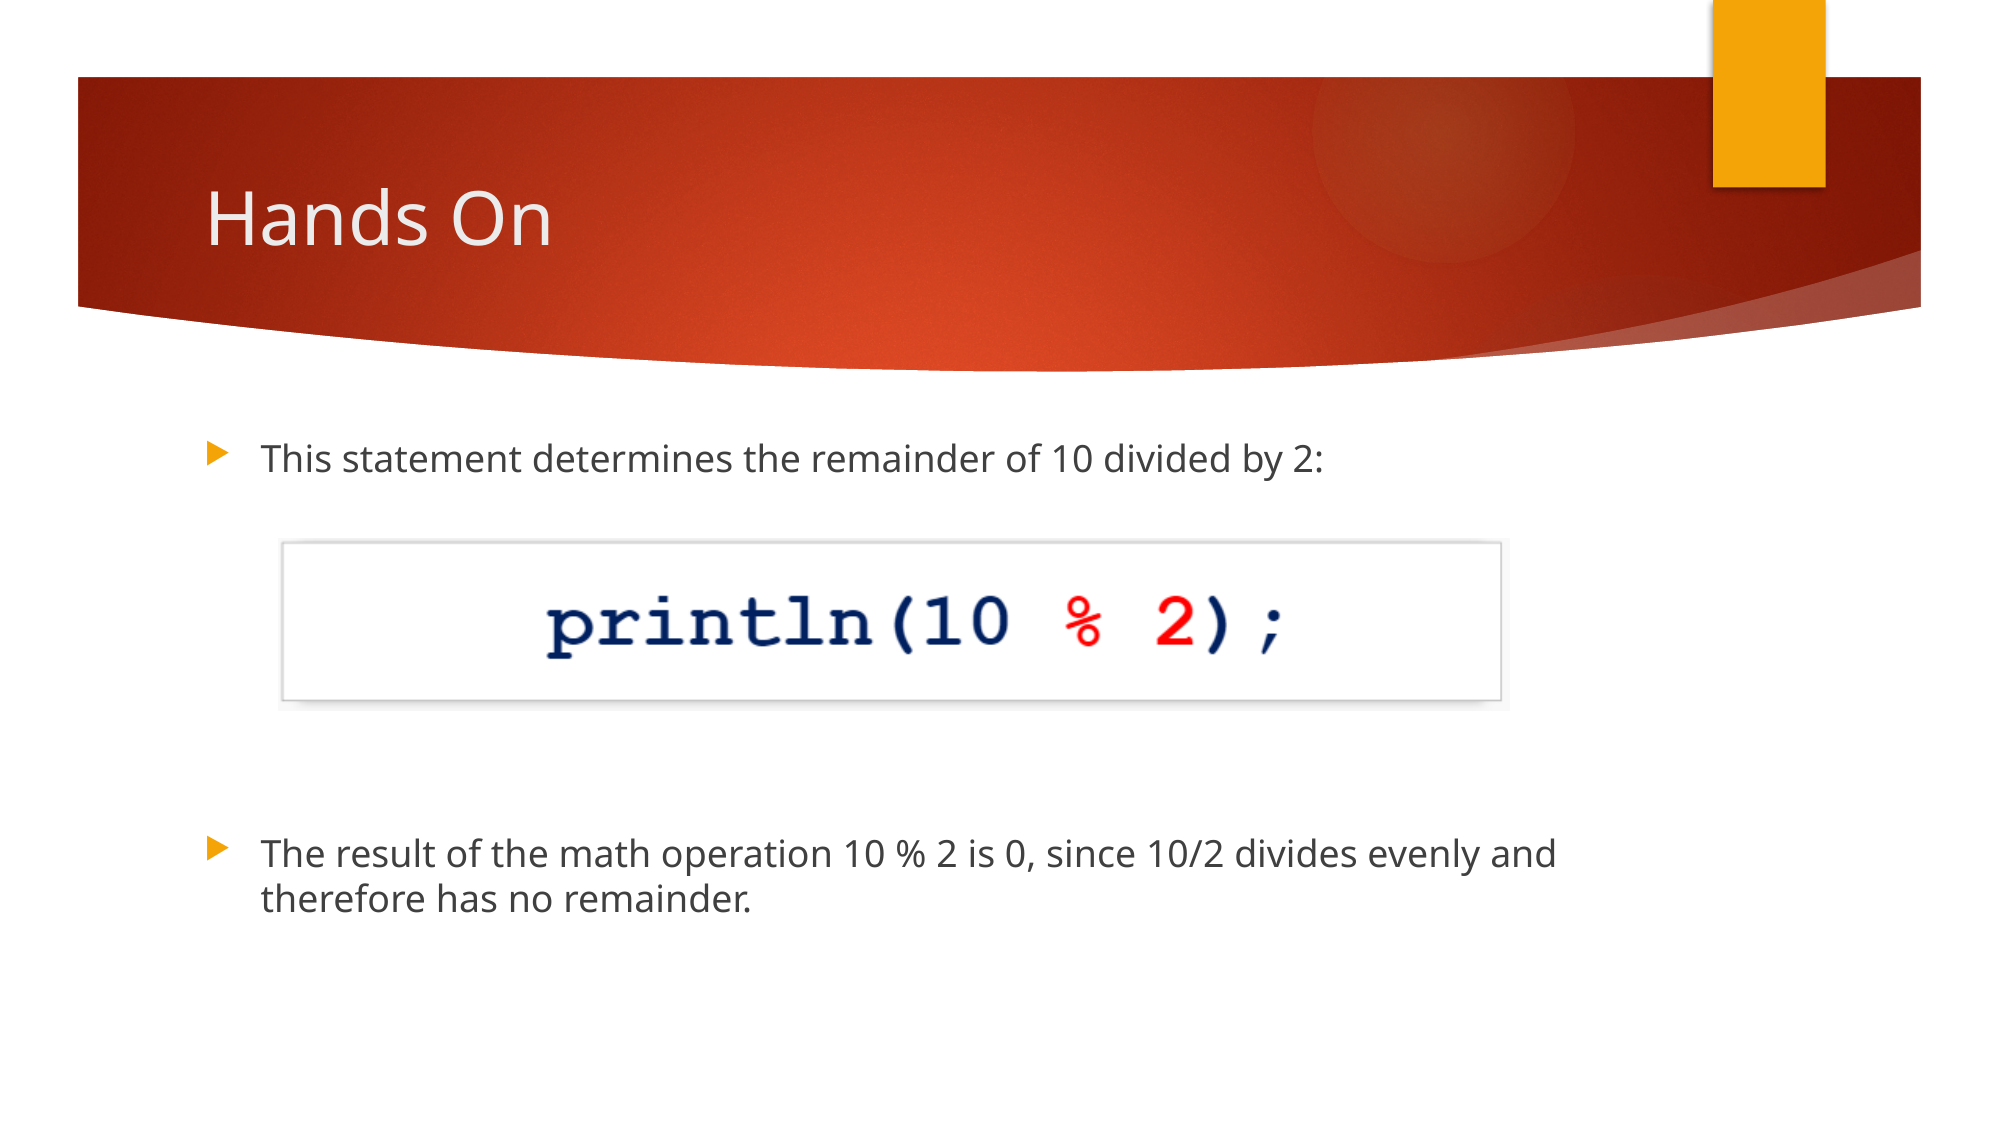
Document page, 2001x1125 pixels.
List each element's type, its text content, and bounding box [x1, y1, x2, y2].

title Hands On [189, 155, 1627, 275]
picture [277, 538, 1510, 712]
list This statement determines the remainder of 10 divided by 2: The result of the math operation 10 % 2 is 0, since 10/2 divides evenly and therefore has no remainder. [189, 427, 1627, 988]
